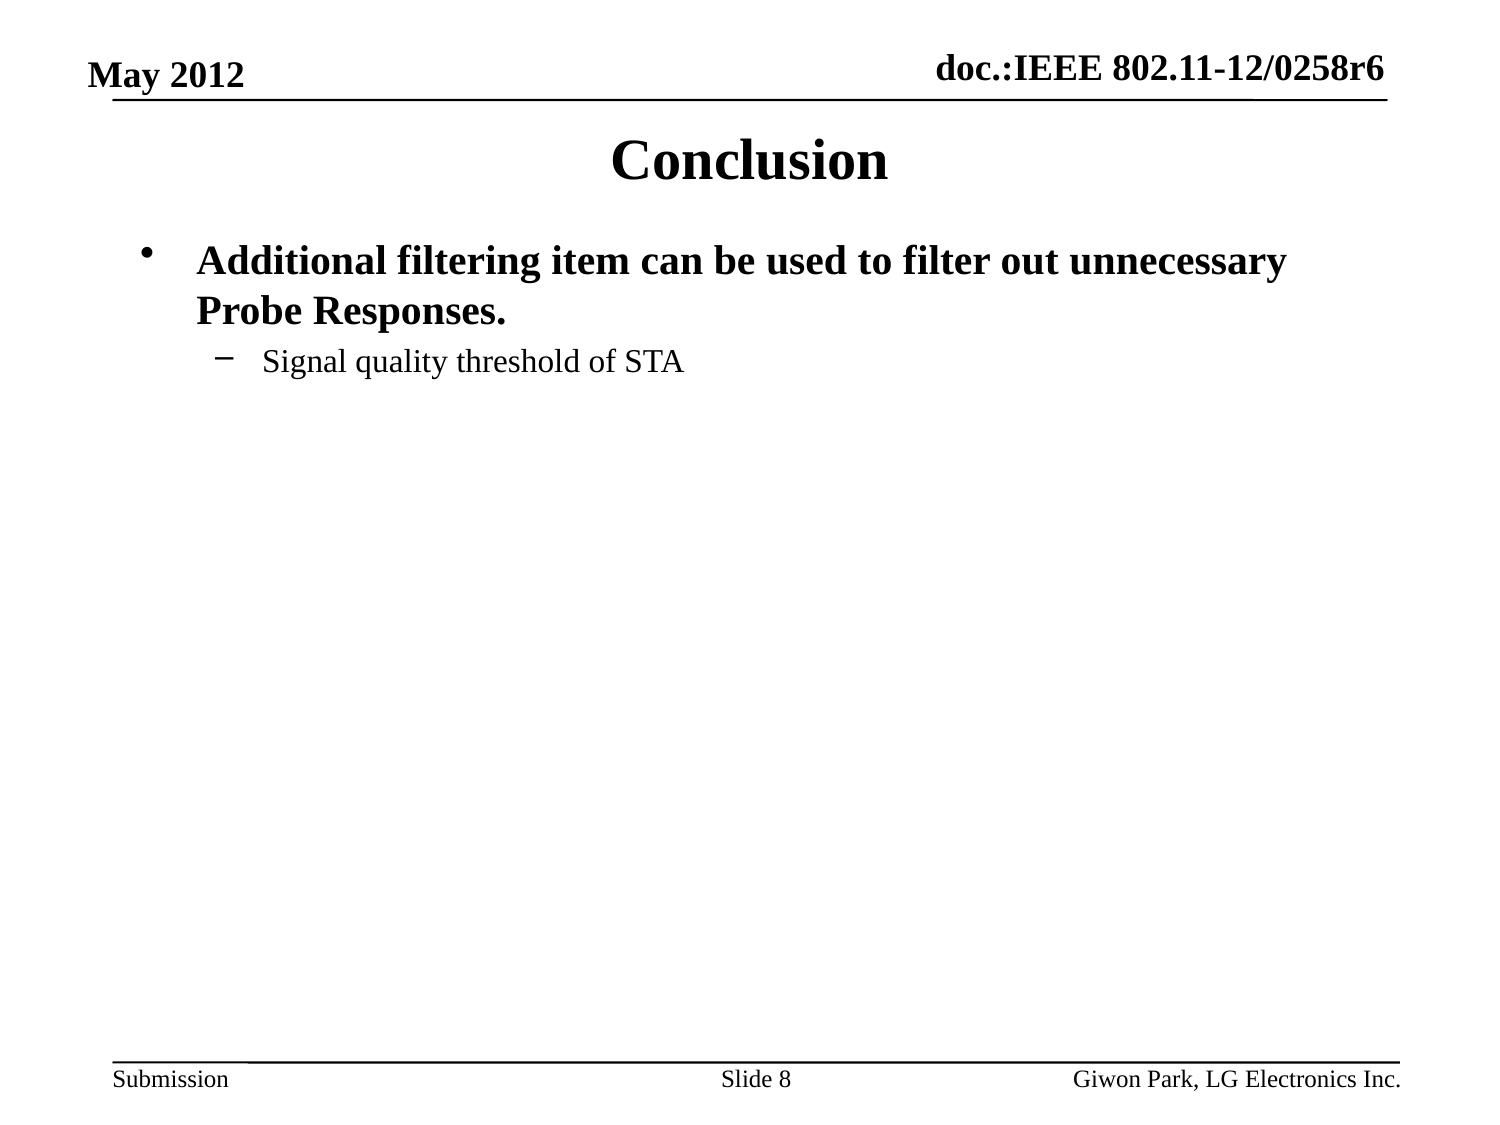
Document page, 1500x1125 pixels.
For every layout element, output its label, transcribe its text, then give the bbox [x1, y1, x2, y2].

slide_number Slide 8 [712, 1061, 800, 1093]
list Additional filtering item can be used to filter out unnecessary Probe Responses. Signal quality threshold of STA [124, 224, 1401, 1026]
title Conclusion [112, 112, 1388, 201]
footer Giwon Park, LG Electronics Inc. [1068, 1061, 1402, 1125]
